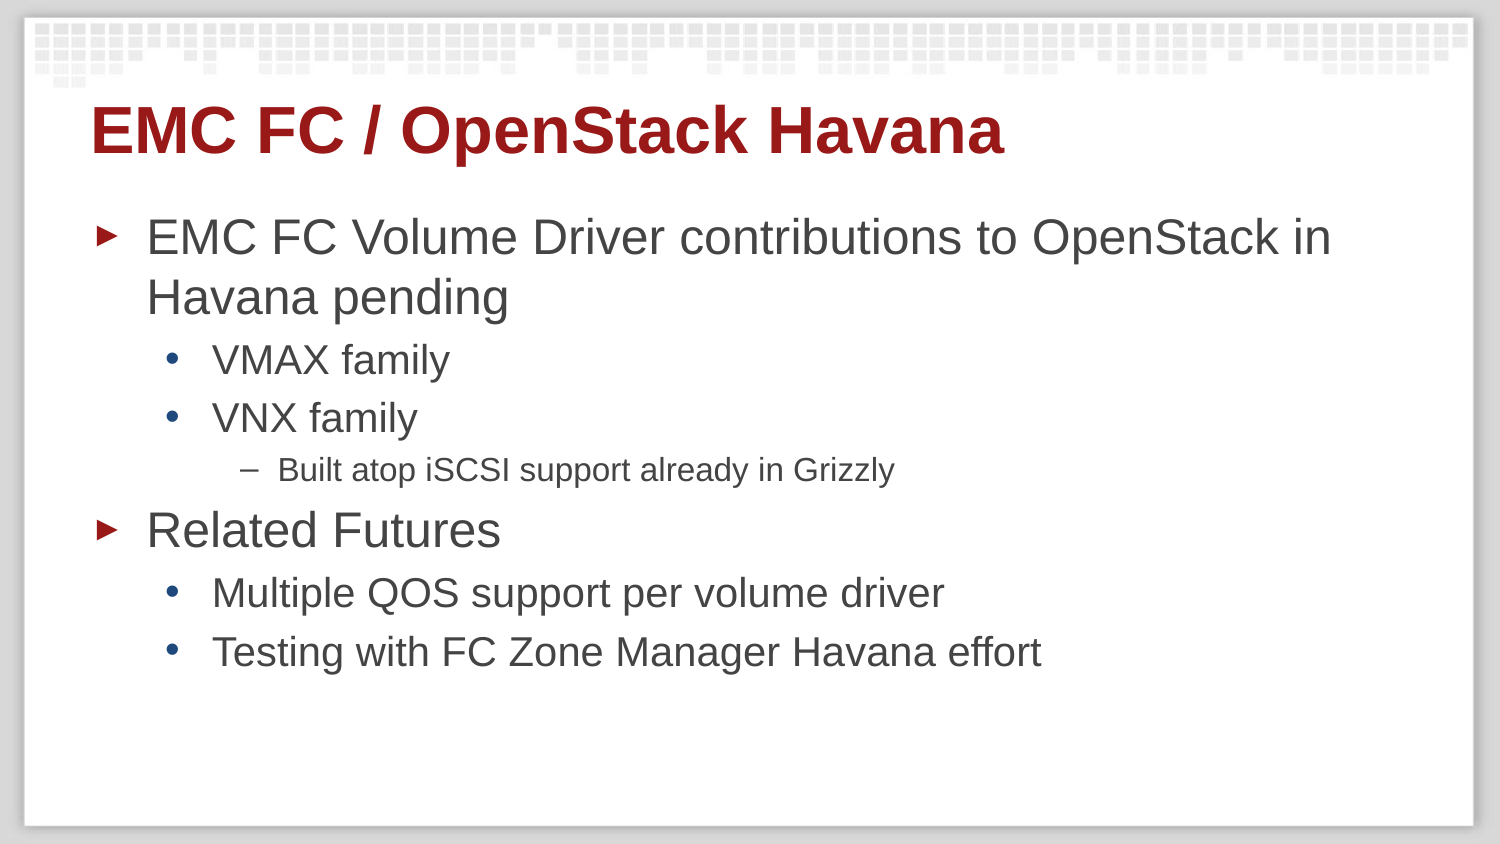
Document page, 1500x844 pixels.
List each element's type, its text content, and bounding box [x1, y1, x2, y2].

picture [0, 0, 1500, 844]
title EMC FC / OpenStack Havana [75, 56, 1425, 196]
list EMC FC Volume Driver contributions to OpenStack in Havana pending VMAX family VNX family Built atop iSCSI support already in Grizzly Related Futures Multiple QOS support per volume driver Testing with FC Zone Manager Havana effort [75, 196, 1425, 754]
